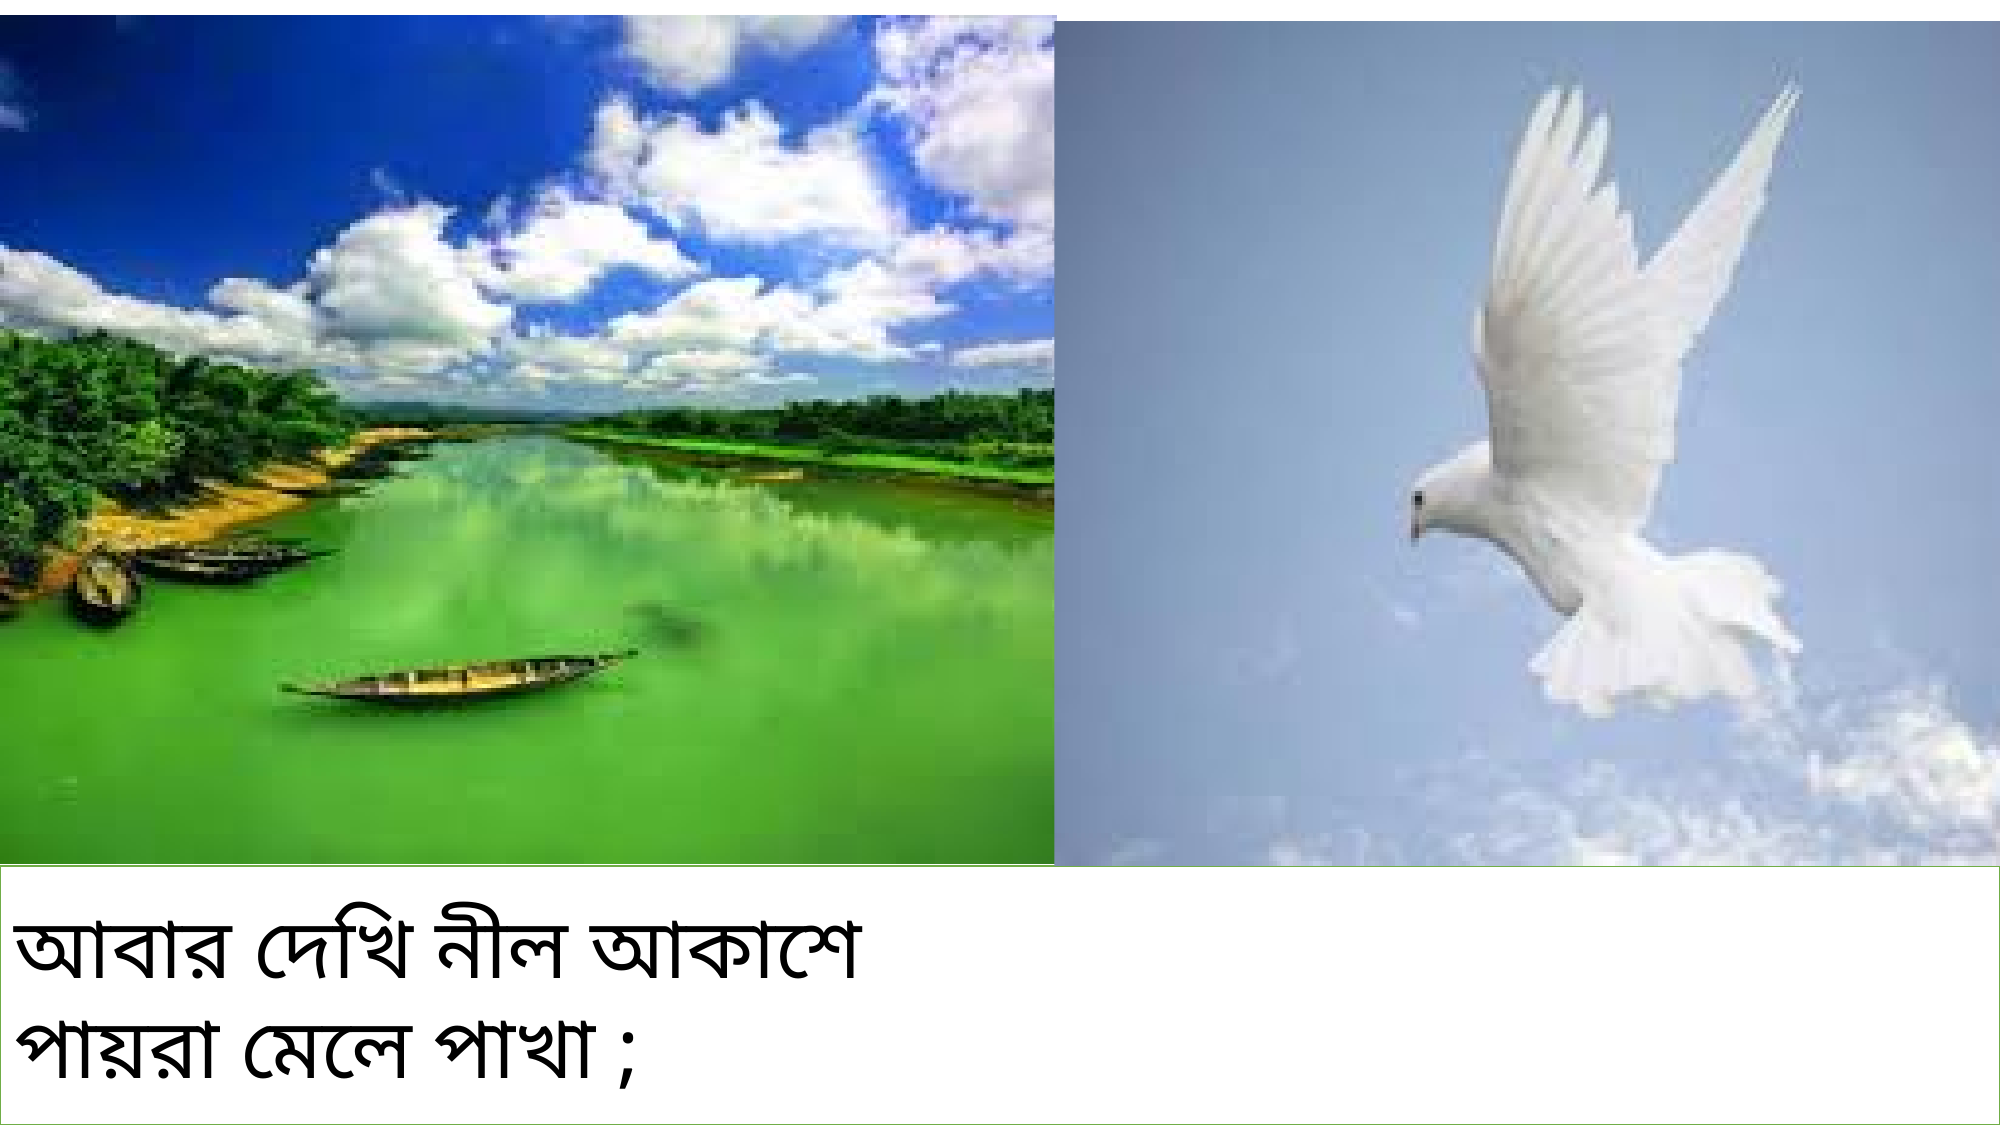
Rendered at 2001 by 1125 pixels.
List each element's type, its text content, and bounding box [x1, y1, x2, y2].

text_box [1054, 21, 2000, 866]
picture [0, 15, 1057, 864]
text_box আবার দেখি নীল আকাশে পায়রা মেলে পাখা ; [0, 865, 2000, 1125]
